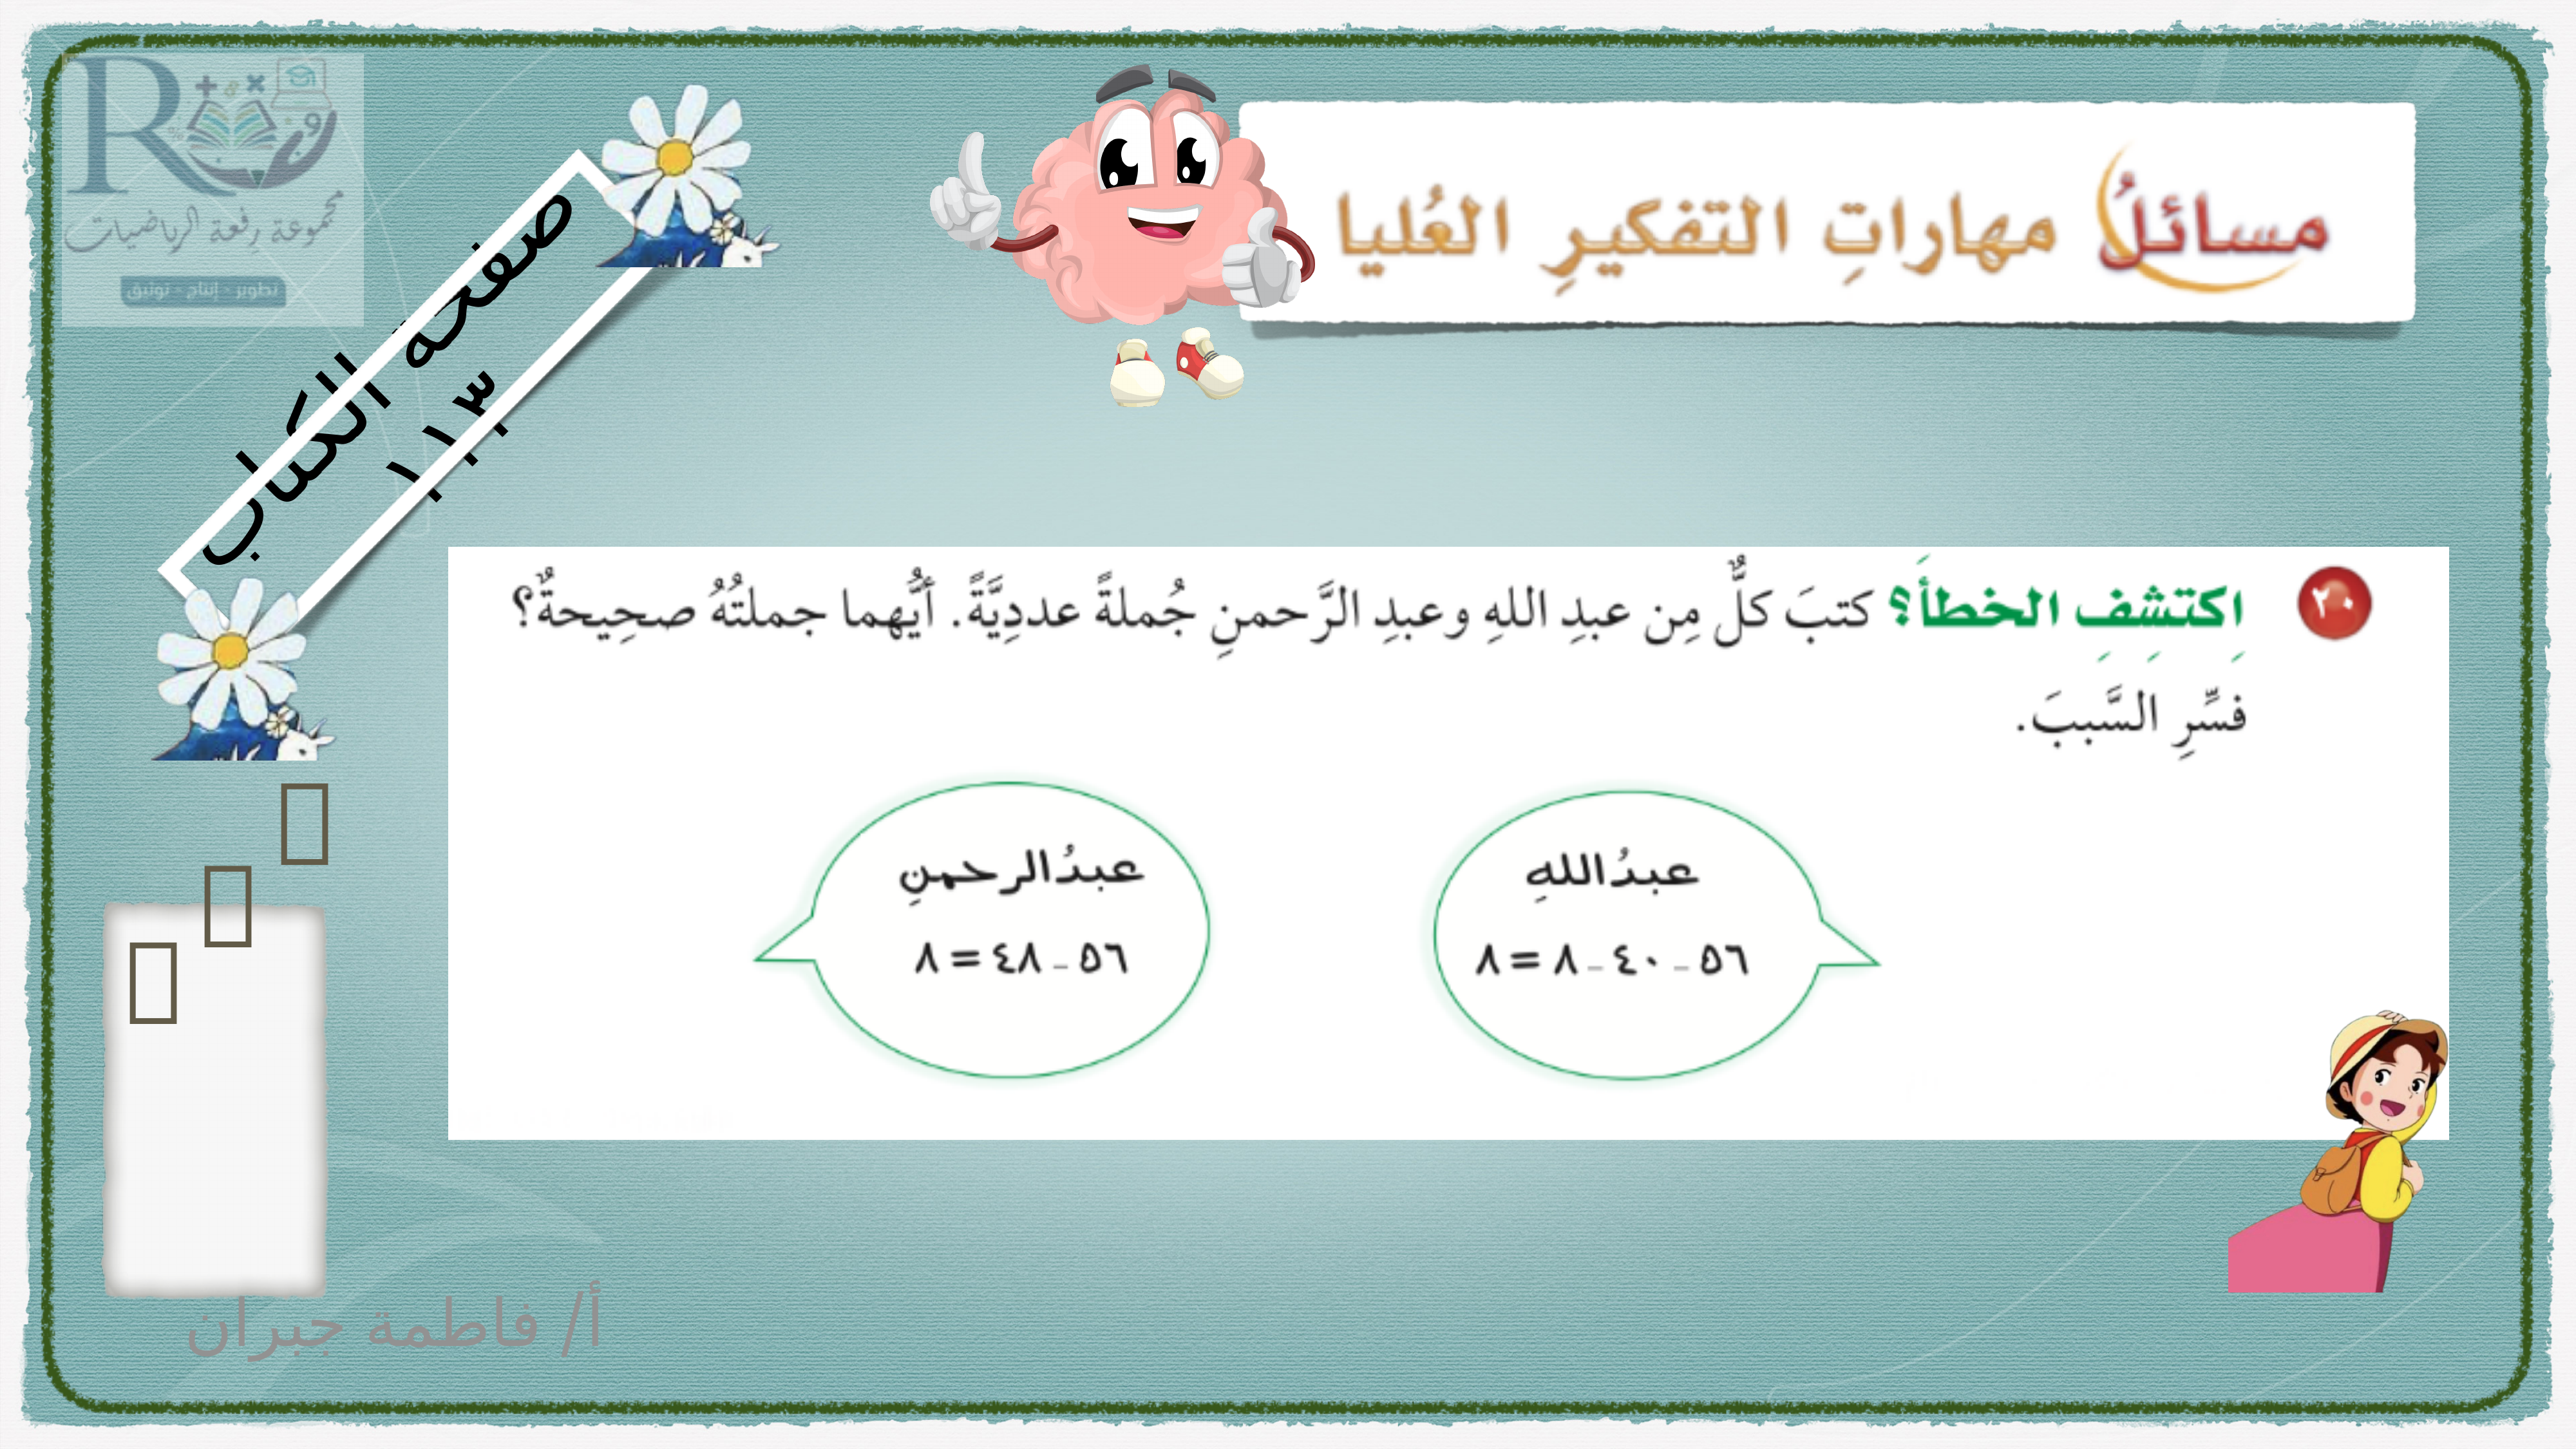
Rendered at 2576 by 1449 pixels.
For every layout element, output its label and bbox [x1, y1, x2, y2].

text_box [61, 745, 397, 1303]
text_box [120, 334, 733, 502]
picture [0, 0, 2576, 1449]
